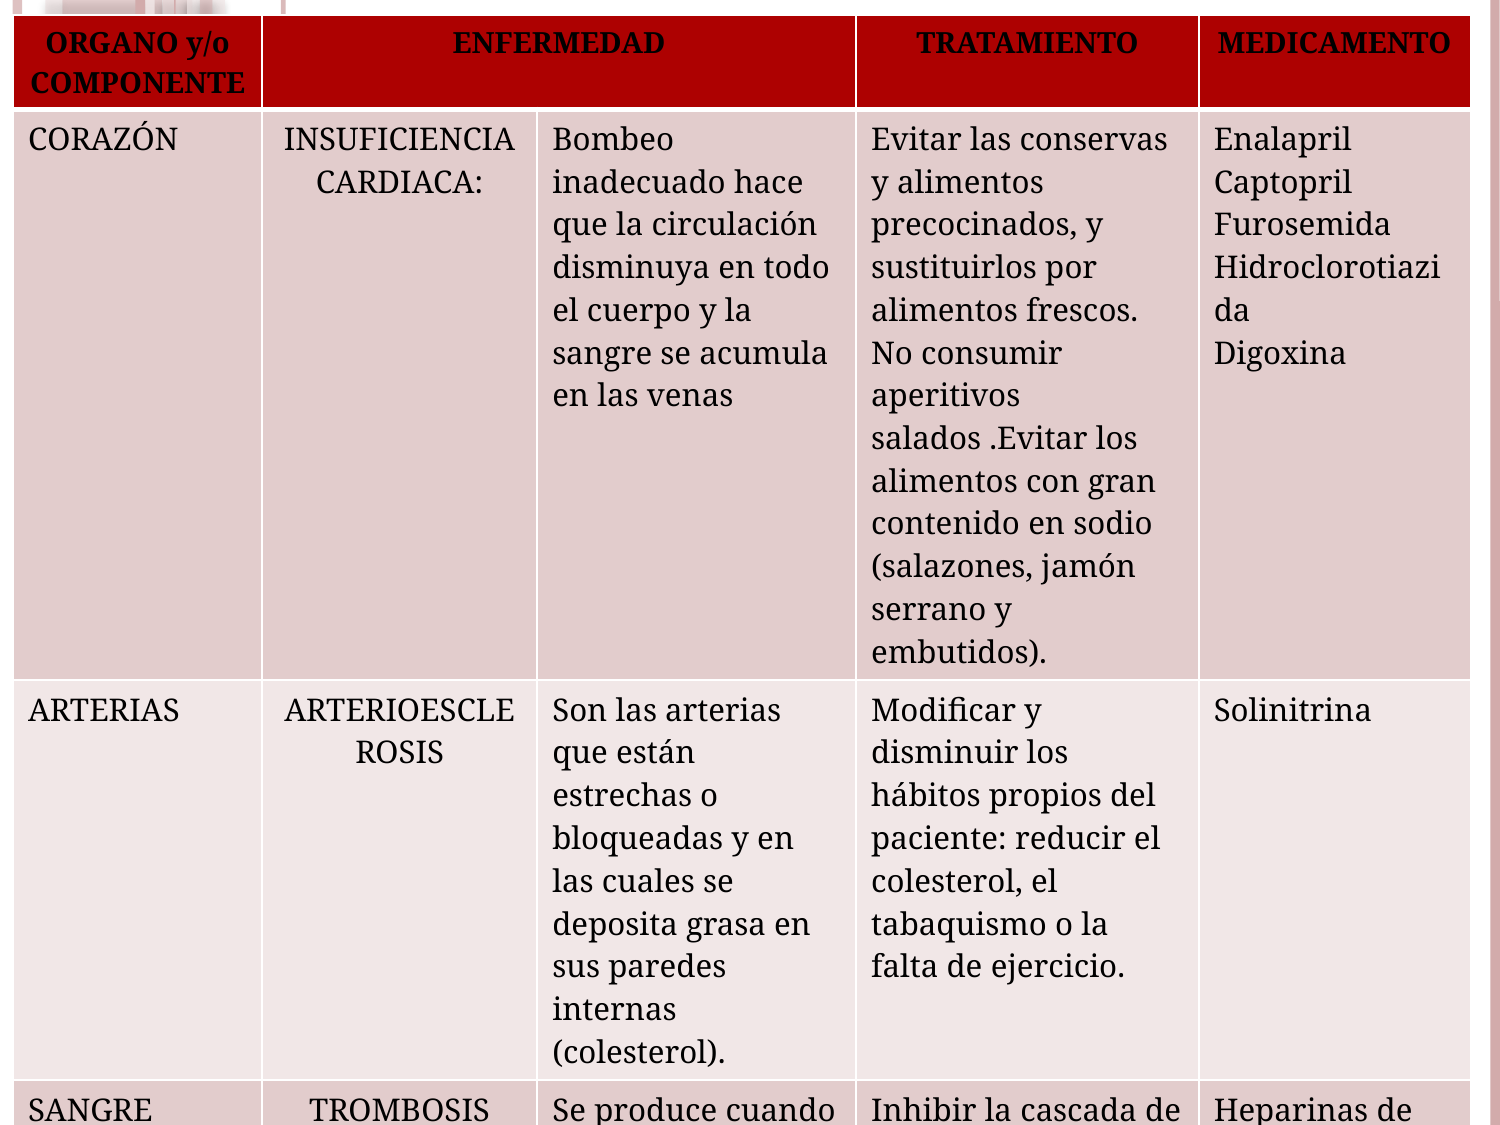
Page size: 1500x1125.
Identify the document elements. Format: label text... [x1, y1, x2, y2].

table_cell ARTERIOESCLEROSIS [263, 681, 536, 1079]
table_cell SANGRE [14, 1081, 261, 1125]
table_cell Solinitrina [1200, 681, 1470, 1079]
table_cell Enalapril Captopril Furosemida Hidroclorotiazida Digoxina [1200, 112, 1470, 679]
table_cell Heparinas de bajo peso molecular. [1200, 1081, 1470, 1125]
table_cell Se produce cuando los coágulos de sangre (trombos) obstruyen las venas o las arterias, dificultando o impidiendo el normal fluir de la sangre. [538, 1081, 855, 1125]
table_cell Evitar las conservas y alimentos precocinados, y sustituirlos por alimentos frescos. No consumir aperitivos salados .Evitar los alimentos con gran contenido en sodio (salazones, jamón serrano y embutidos). [857, 112, 1198, 679]
table_header ENFERMEDAD [263, 16, 855, 107]
table_cell ARTERIAS [14, 681, 261, 1079]
table_header ORGANO y/o COMPONENTE [14, 16, 261, 107]
table_header MEDICAMENTO [1200, 16, 1470, 107]
table_cell TROMBOSIS [263, 1081, 536, 1125]
table_cell Bombeo inadecuado hace que la circulación disminuya en todo el cuerpo y la sangre se acumula en las venas [538, 112, 855, 679]
table_cell Inhibir la cascada de coagulación y disolver los trombos. [857, 1081, 1198, 1125]
table_cell Modificar y disminuir los hábitos propios del paciente: reducir el colesterol, el tabaquismo o la falta de ejercicio. [857, 681, 1198, 1079]
table_cell Son las arterias que están estrechas o bloqueadas y en las cuales se deposita grasa en sus paredes internas (colesterol). [538, 681, 855, 1079]
table_cell INSUFICIENCIA CARDIACA: [263, 112, 536, 679]
table_header TRATAMIENTO [857, 16, 1198, 107]
table_cell CORAZÓN [14, 112, 261, 679]
